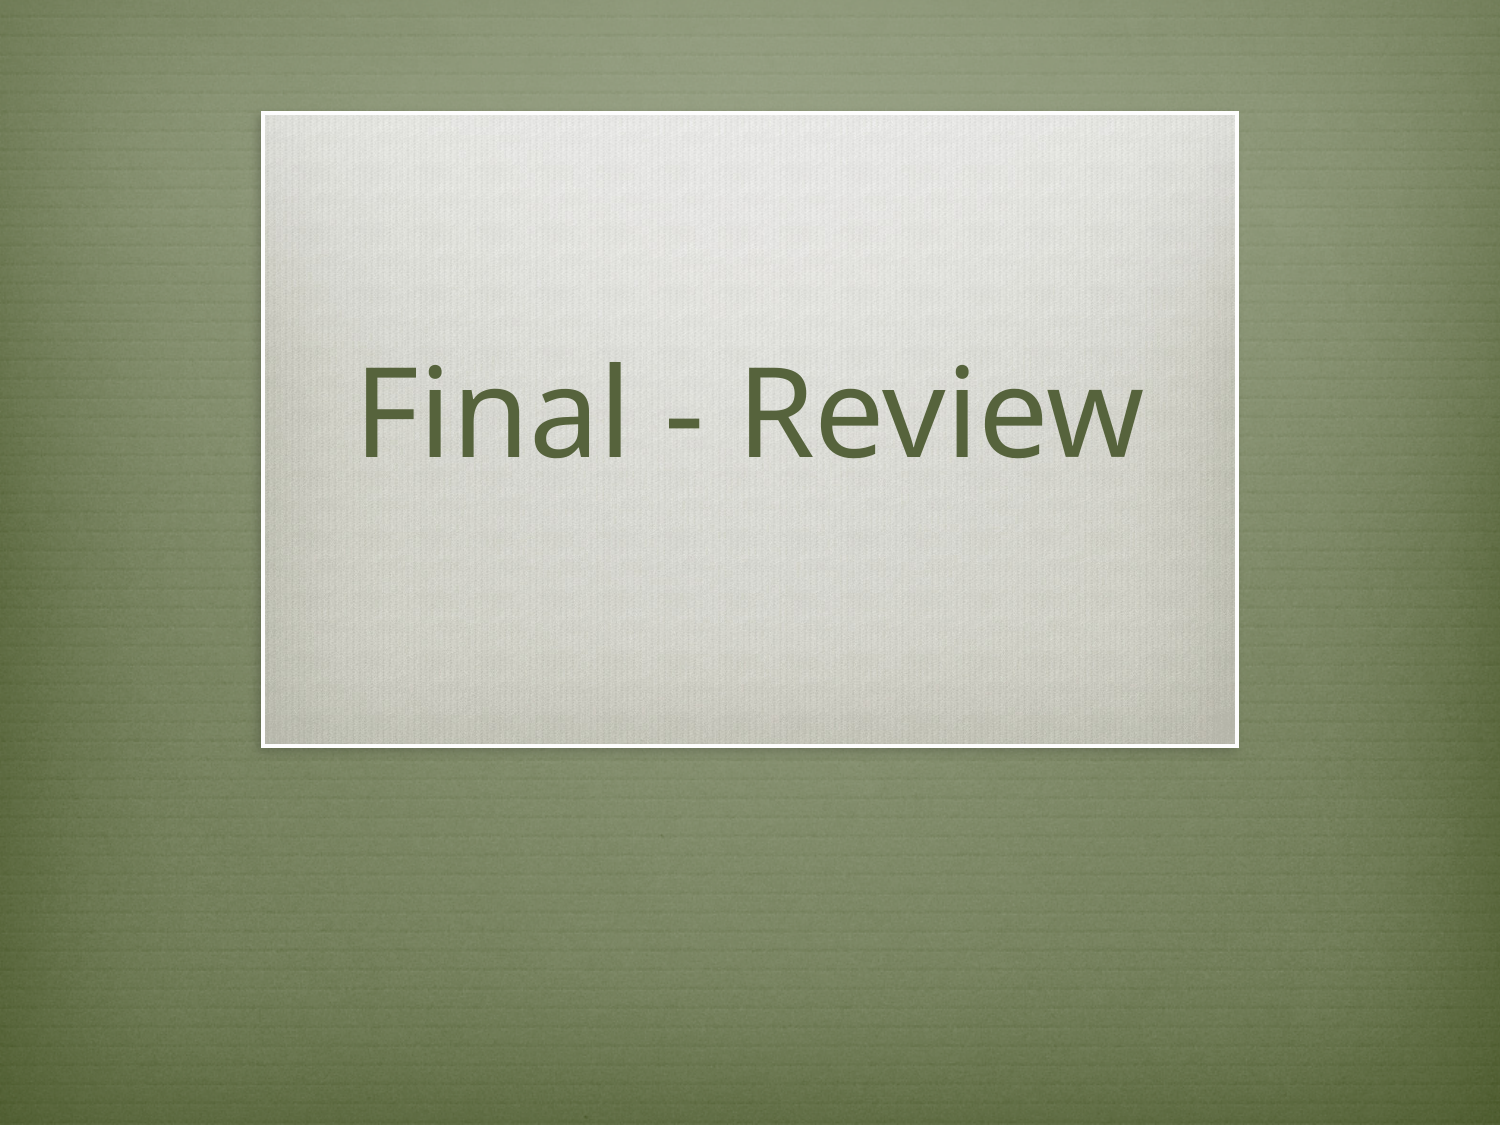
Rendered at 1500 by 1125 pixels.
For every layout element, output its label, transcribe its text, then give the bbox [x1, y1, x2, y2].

title Final - Review [280, 187, 1220, 491]
picture [265, 115, 1235, 744]
